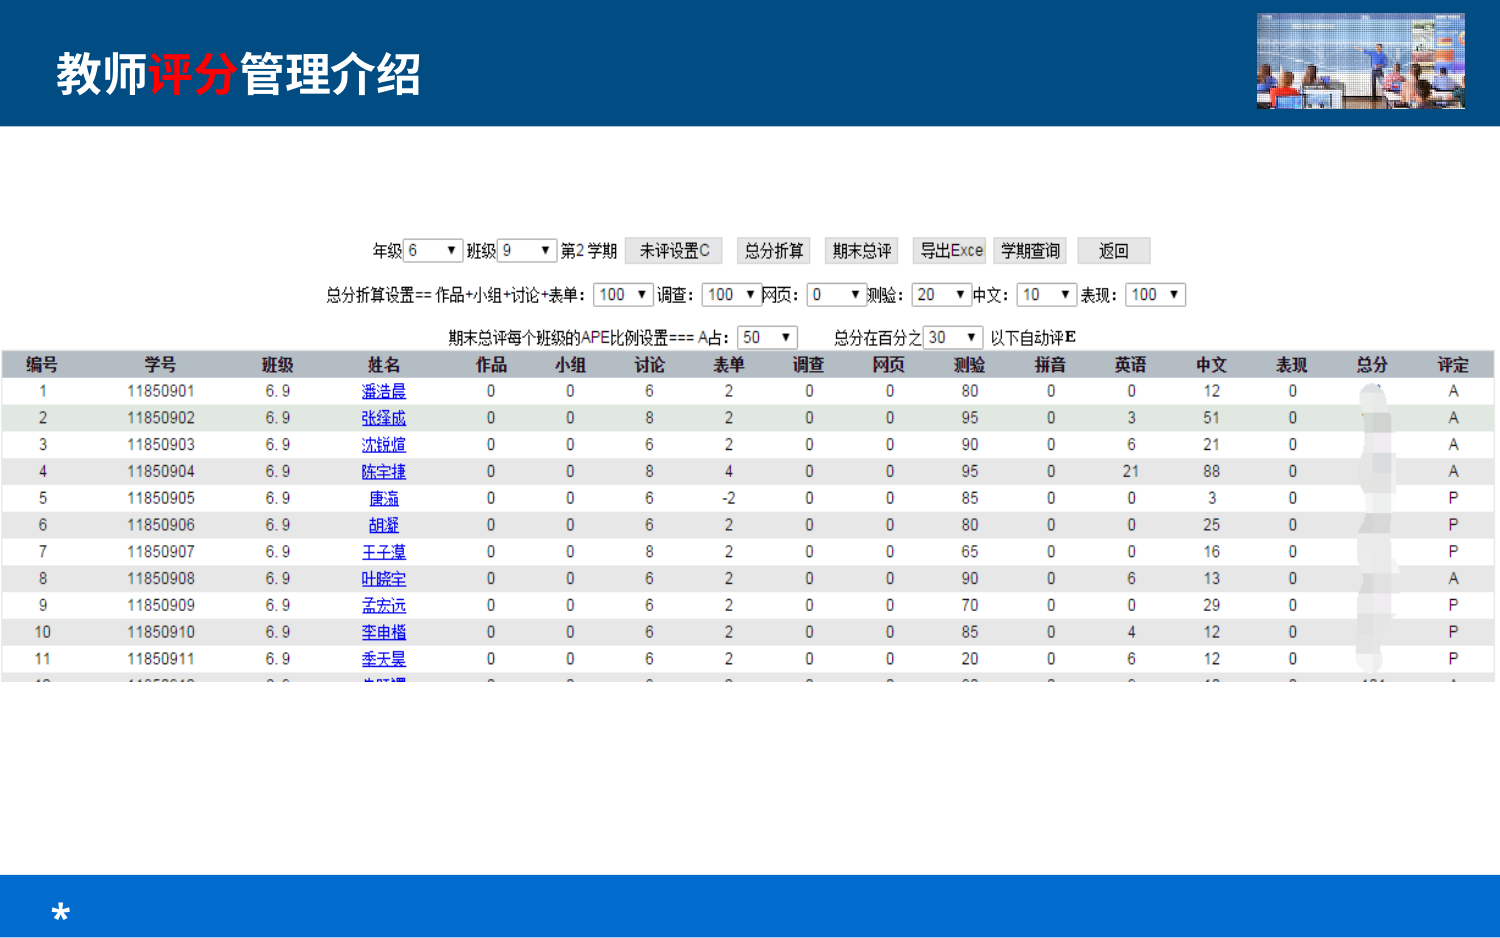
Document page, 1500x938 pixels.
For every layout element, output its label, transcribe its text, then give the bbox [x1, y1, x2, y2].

picture [1257, 13, 1465, 109]
text_box * [29, 886, 266, 926]
text_box [0, 0, 1500, 127]
text_box [0, 874, 1500, 938]
picture [0, 232, 1500, 682]
title 教师评分管理介绍 [41, 19, 998, 126]
